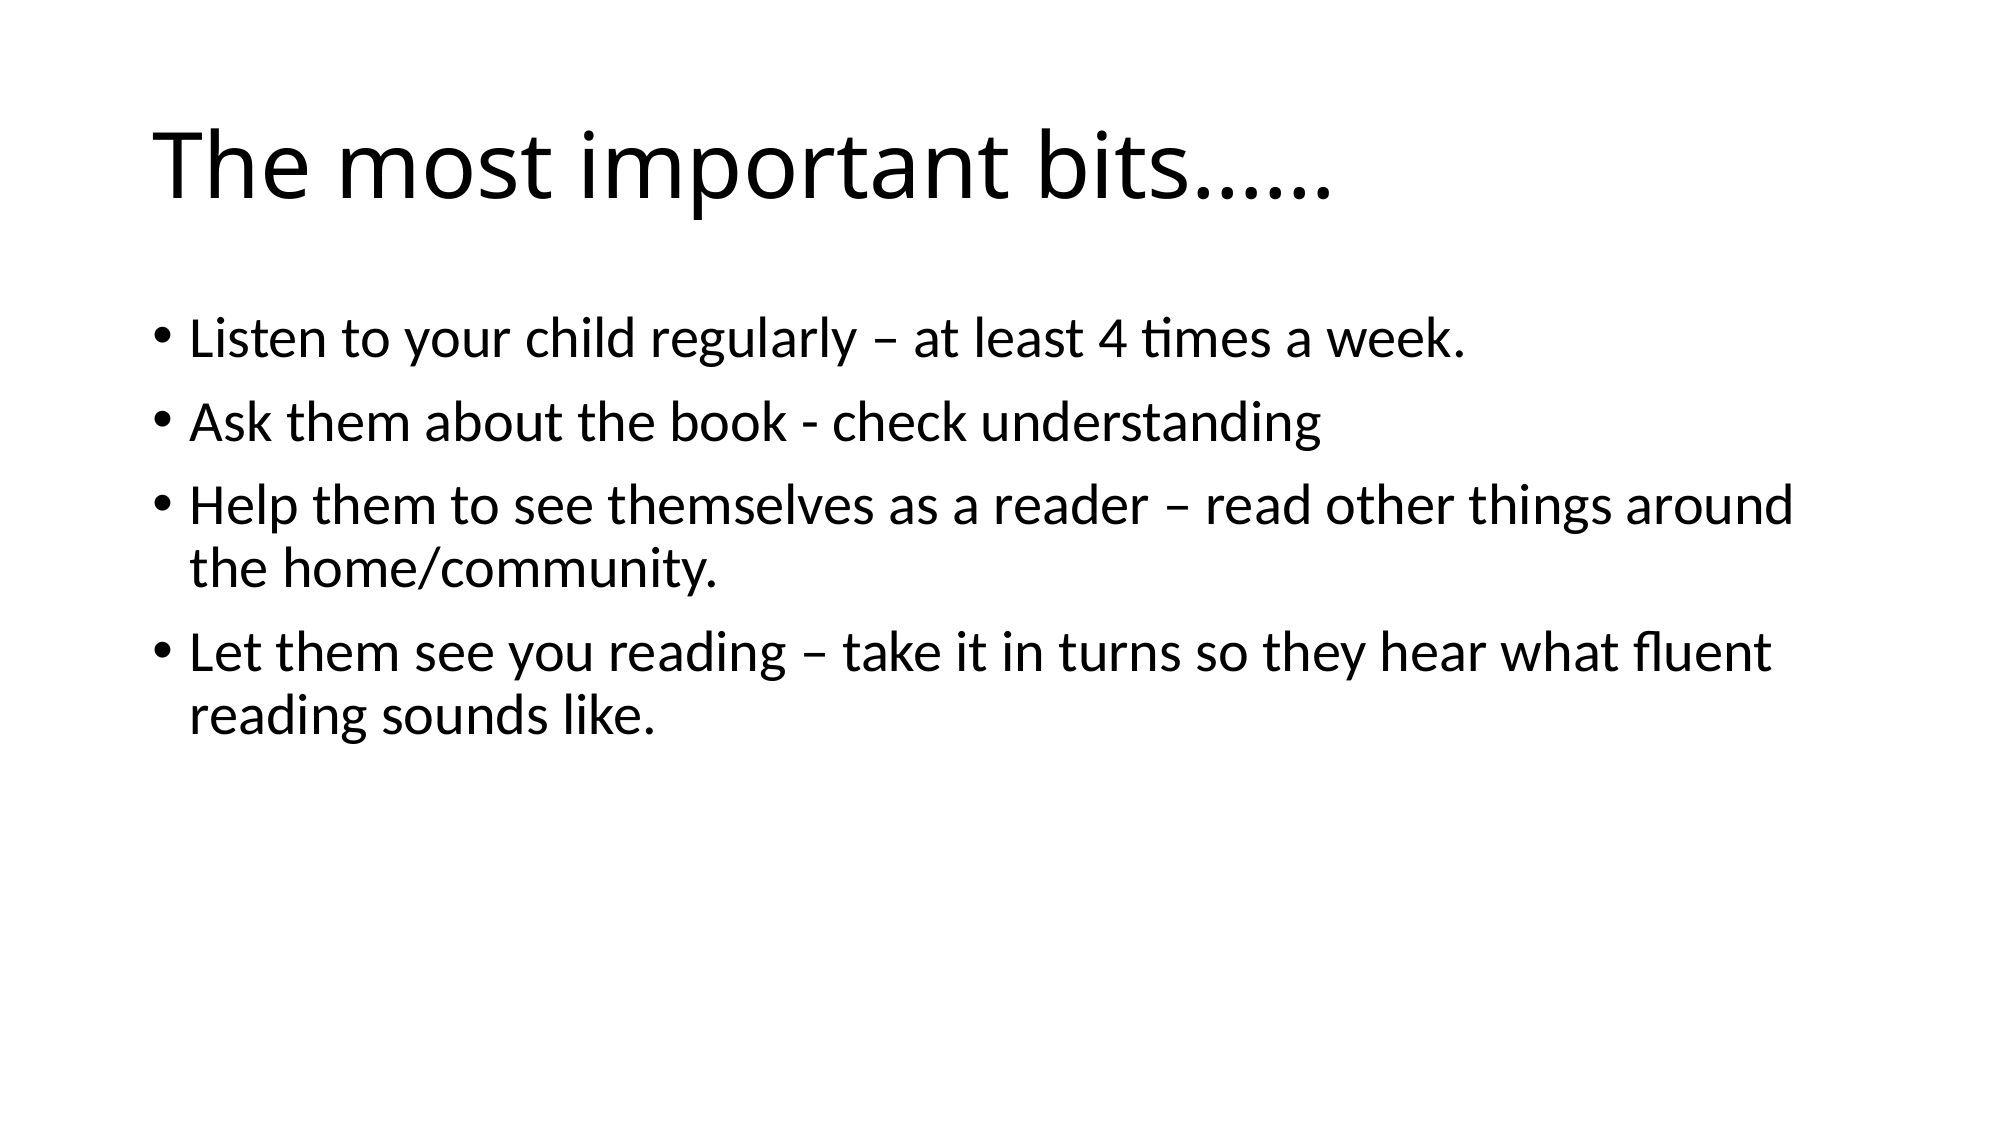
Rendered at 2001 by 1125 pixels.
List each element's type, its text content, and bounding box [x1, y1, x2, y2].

list Listen to your child regularly – at least 4 times a week. Ask them about the book - check understanding Help them to see themselves as a reader – read other things around the home/community. Let them see you reading – take it in turns so they hear what fluent reading sounds like. [137, 299, 1863, 1014]
title The most important bits…… [137, 59, 1863, 278]
